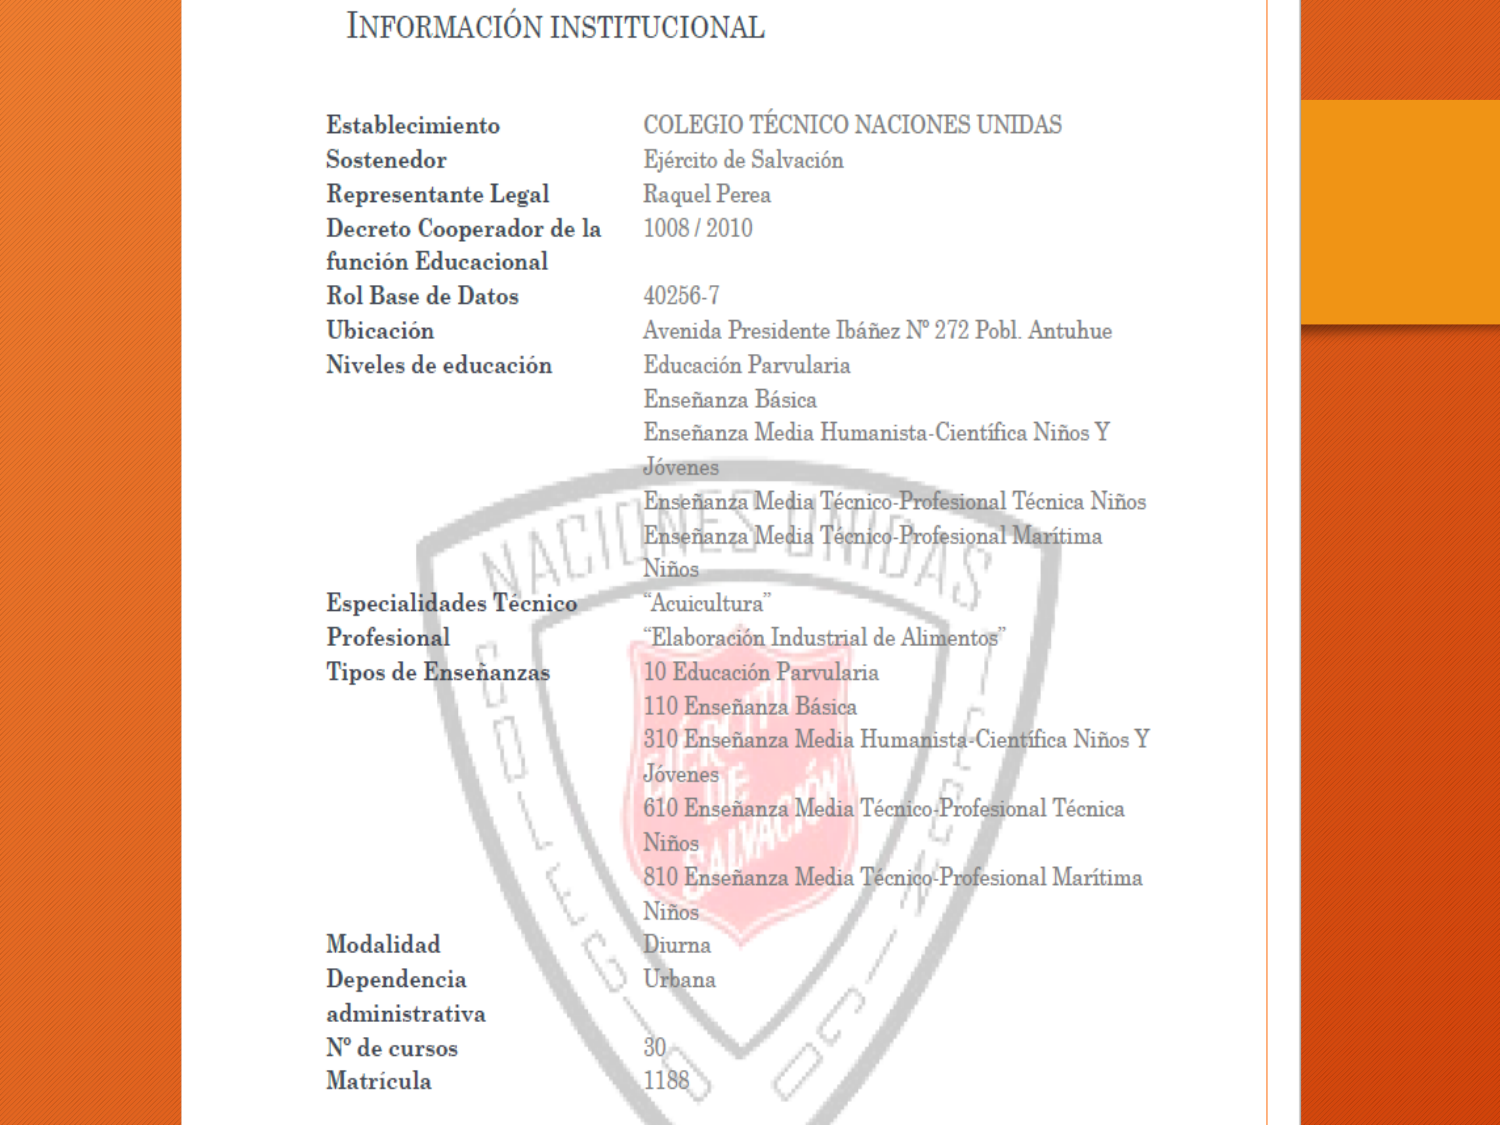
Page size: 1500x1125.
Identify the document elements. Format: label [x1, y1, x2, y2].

picture [181, 0, 1500, 1125]
